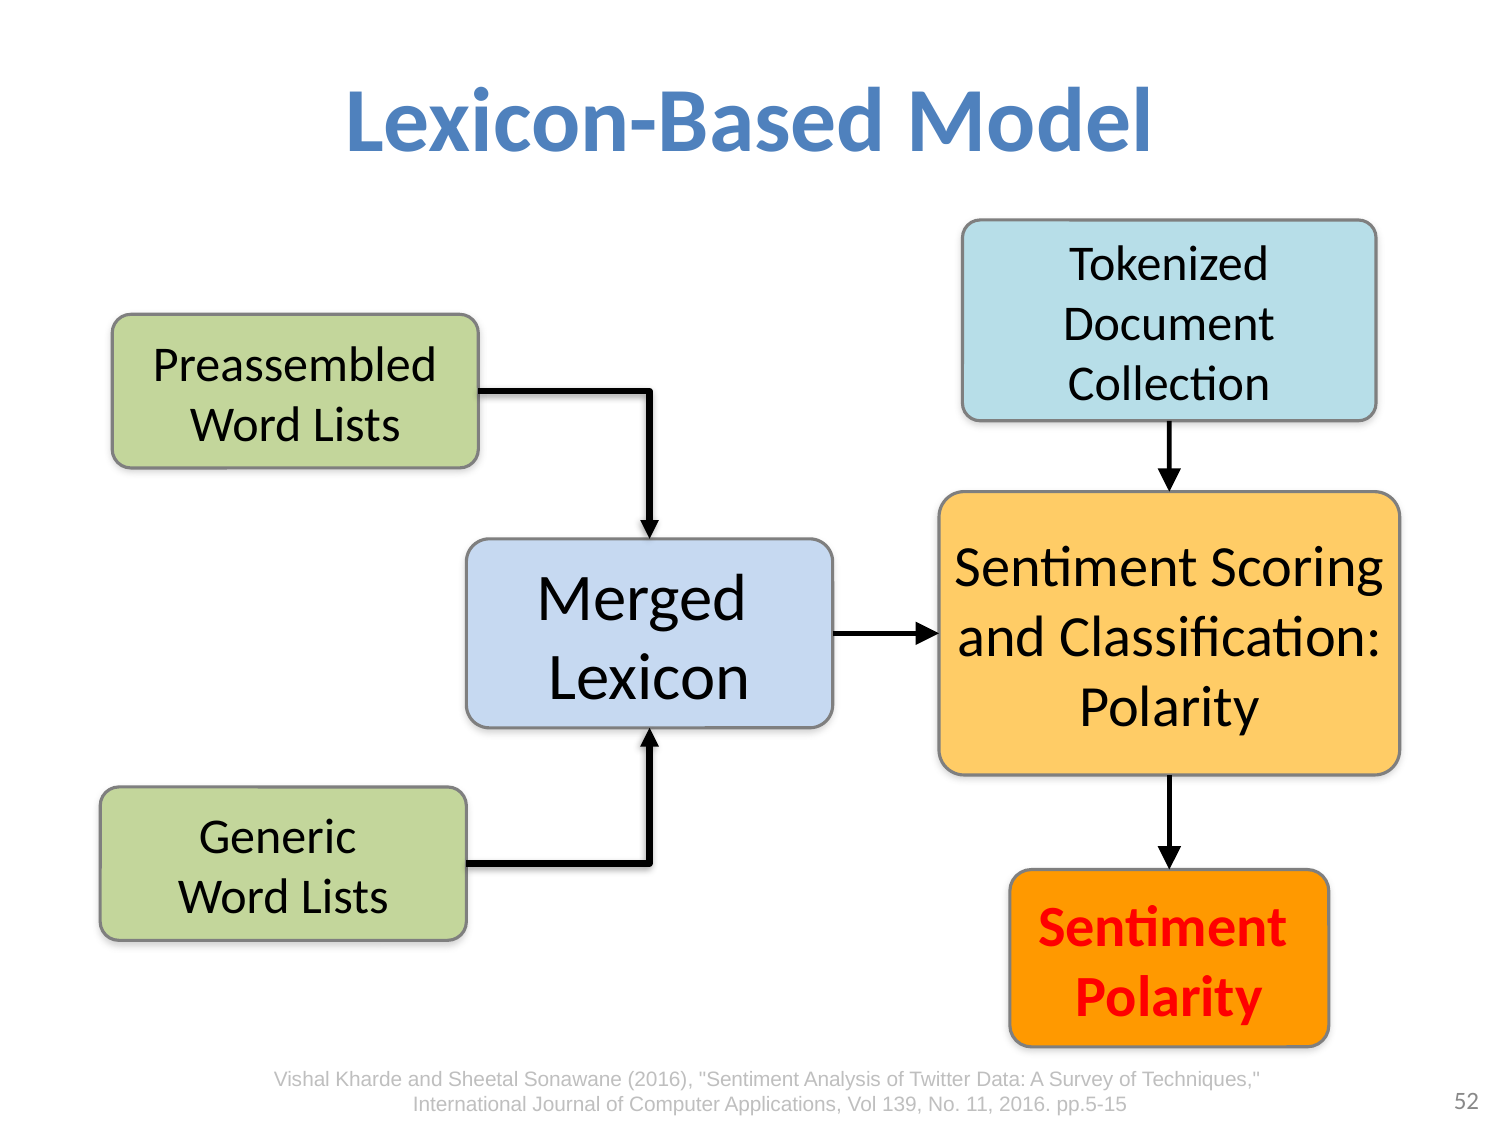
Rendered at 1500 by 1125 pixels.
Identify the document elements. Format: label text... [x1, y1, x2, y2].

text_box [478, 390, 650, 539]
text_box Merged Lexicon [466, 538, 833, 728]
slide_number 52 [1144, 1069, 1495, 1125]
title Lexicon-Based Model [75, 45, 1425, 185]
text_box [466, 727, 650, 864]
text_box Sentiment Polarity [1009, 869, 1329, 1047]
text_box Generic Word Lists [100, 786, 467, 941]
text_box Tokenized Document Collection [962, 219, 1377, 421]
text_box Sentiment Scoring and Classification: Polarity [938, 491, 1400, 775]
text_box Vishal Kharde and Sheetal Sonawane (2016), "Sentiment Analysis of Twitter Data: A Survey of Techniques," International Journal of Computer Applications, Vol 139, No. 11, 2016. pp.5-15 [176, 1058, 1364, 1124]
text_box Preassembled Word Lists [112, 314, 479, 468]
